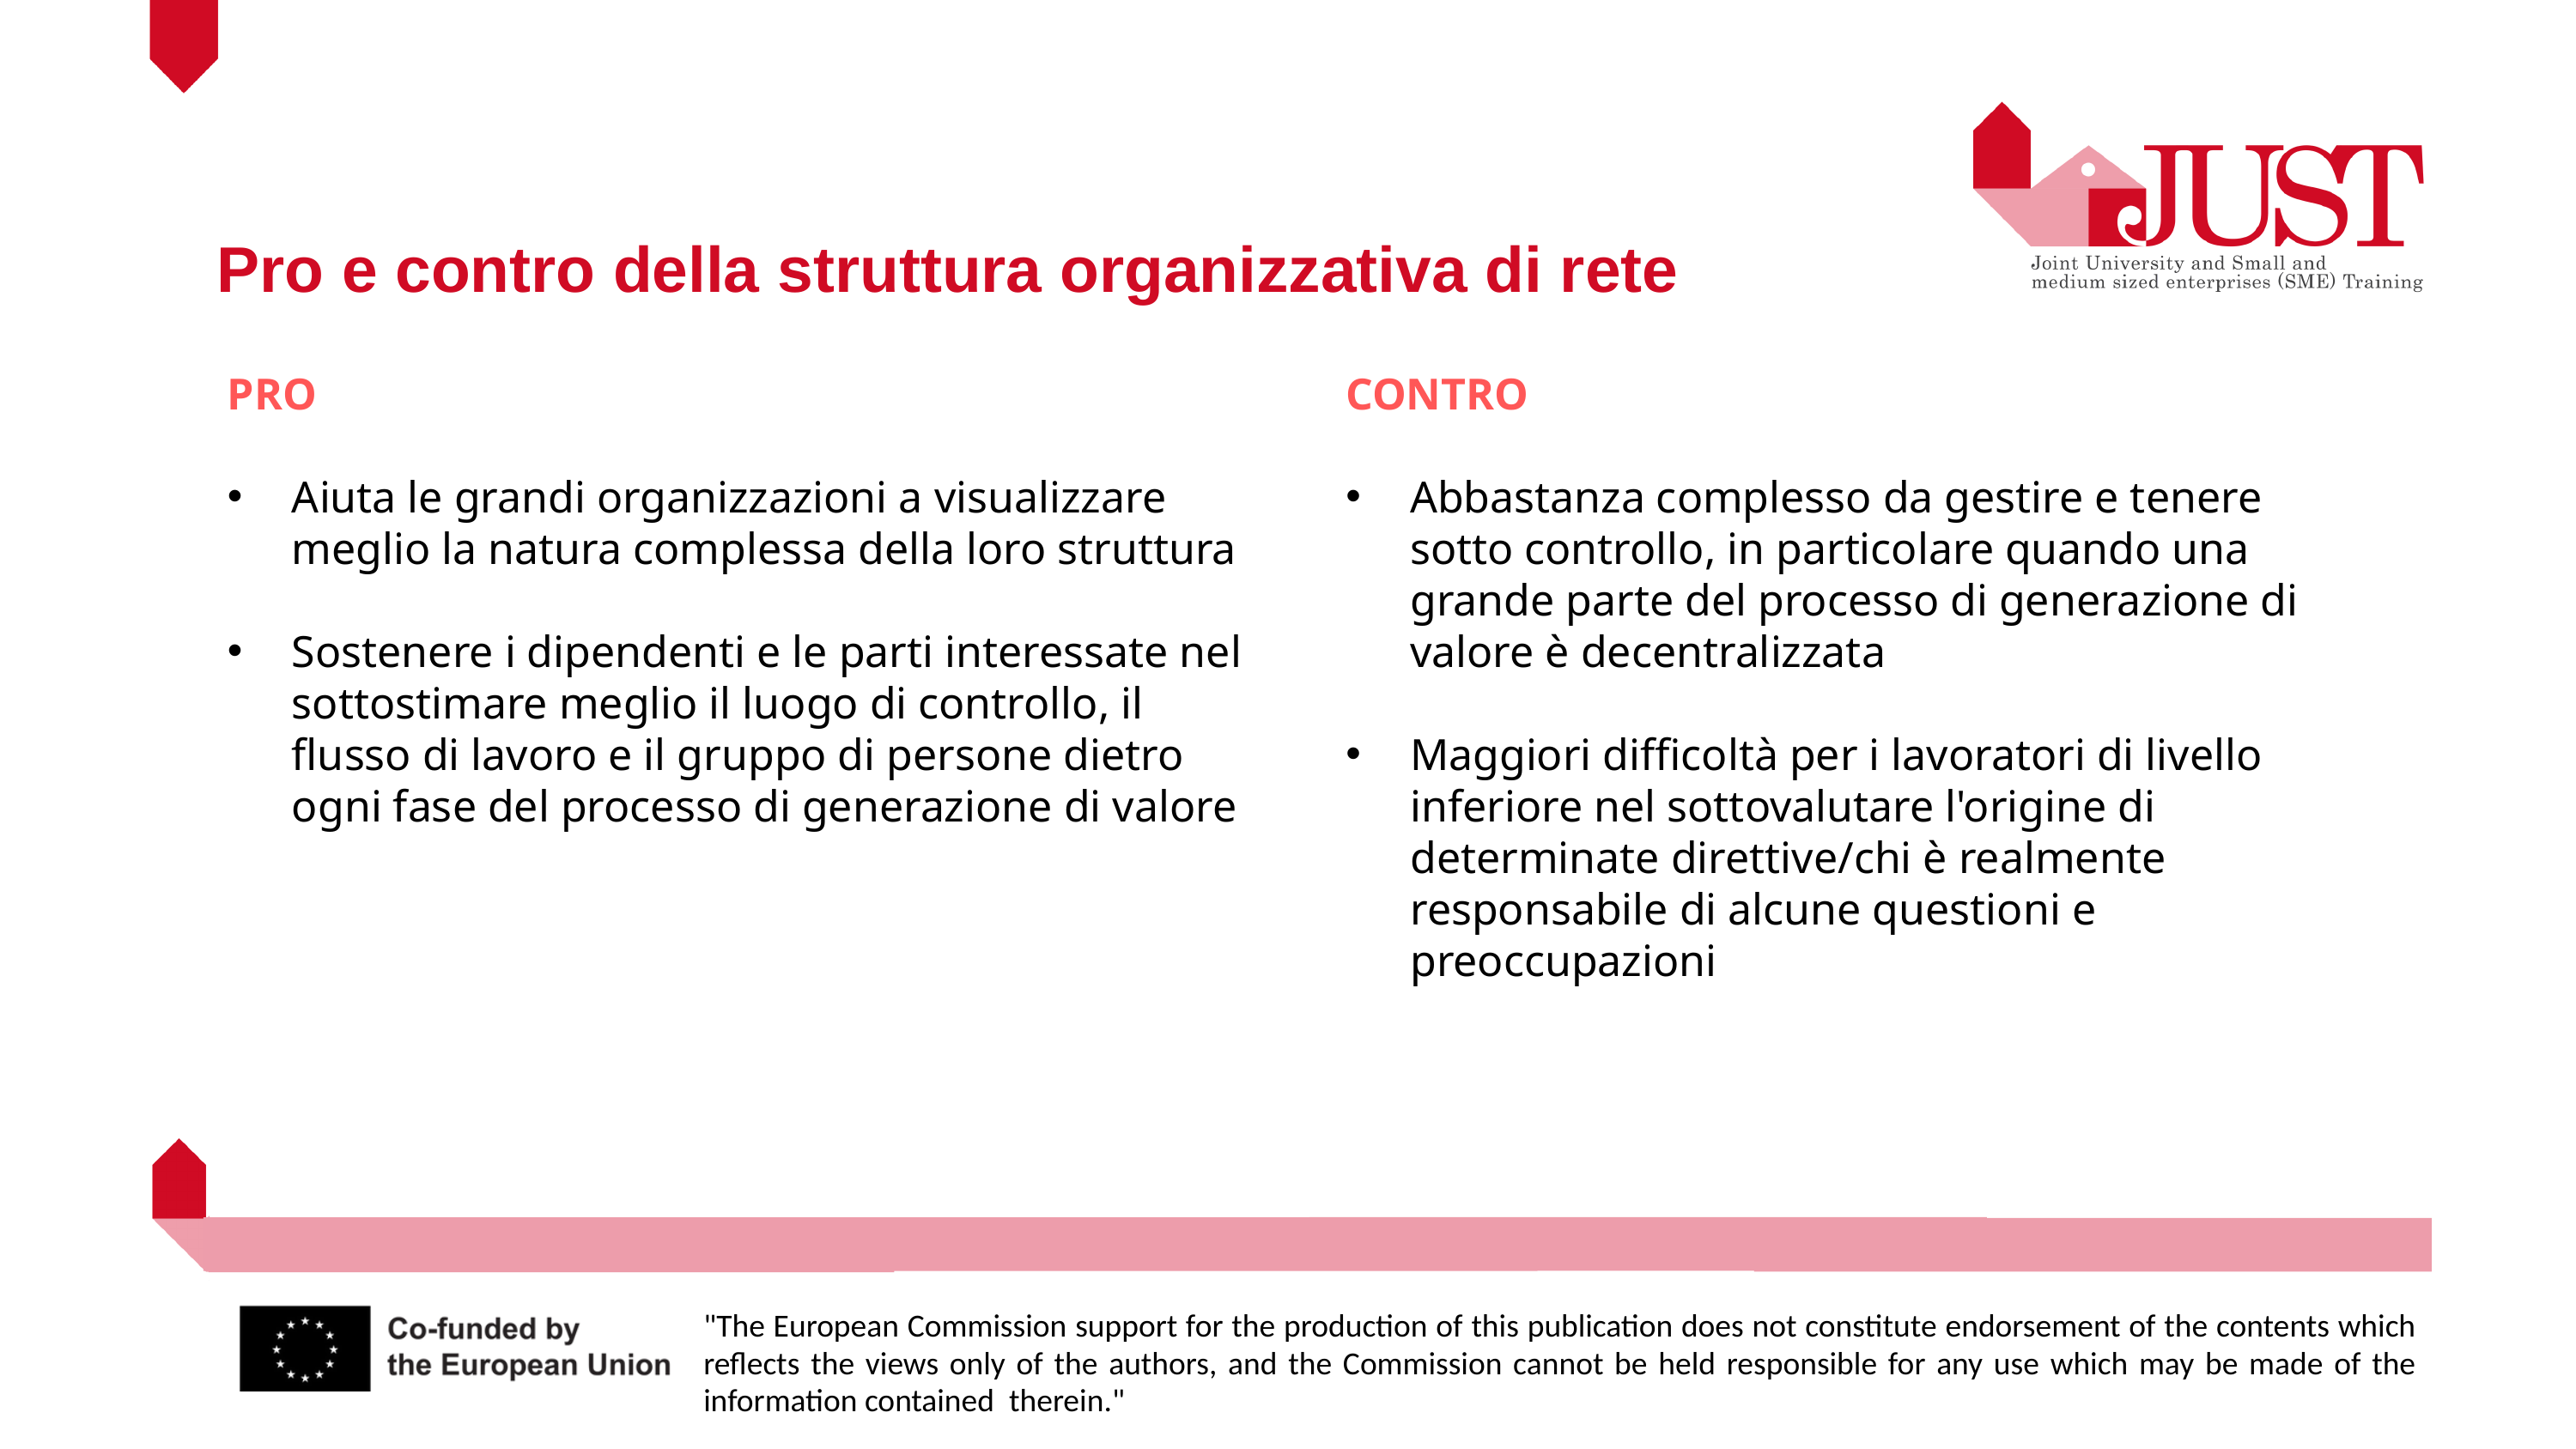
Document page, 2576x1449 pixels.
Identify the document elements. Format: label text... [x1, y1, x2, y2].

text_box Pro e contro della struttura organizzativa di rete [204, 221, 1978, 466]
picture [233, 1300, 702, 1391]
picture [144, 0, 228, 100]
picture [1965, 96, 2432, 302]
text_box CONTRO Abbastanza complesso da gestire e tenere sotto controllo, in particolare quando una grande parte del processo di generazione di valore è decentralizzata Maggiori difficoltà per i lavoratori di livello inferiore nel sottovalutare l'origine di determinate direttive/chi è realmente responsabile di alcune questioni e preoccupazioni [1333, 361, 2389, 1044]
picture [144, 1133, 210, 1287]
text_box PRO Aiuta le grandi organizzazioni a visualizzare meglio la natura complessa della loro struttura Sostenere i dipendenti e le parti interessate nel sottostimare meglio il luogo di controllo, il flusso di lavoro e il gruppo di persone dietro ogni fase del processo di generazione di valore [214, 361, 1271, 889]
